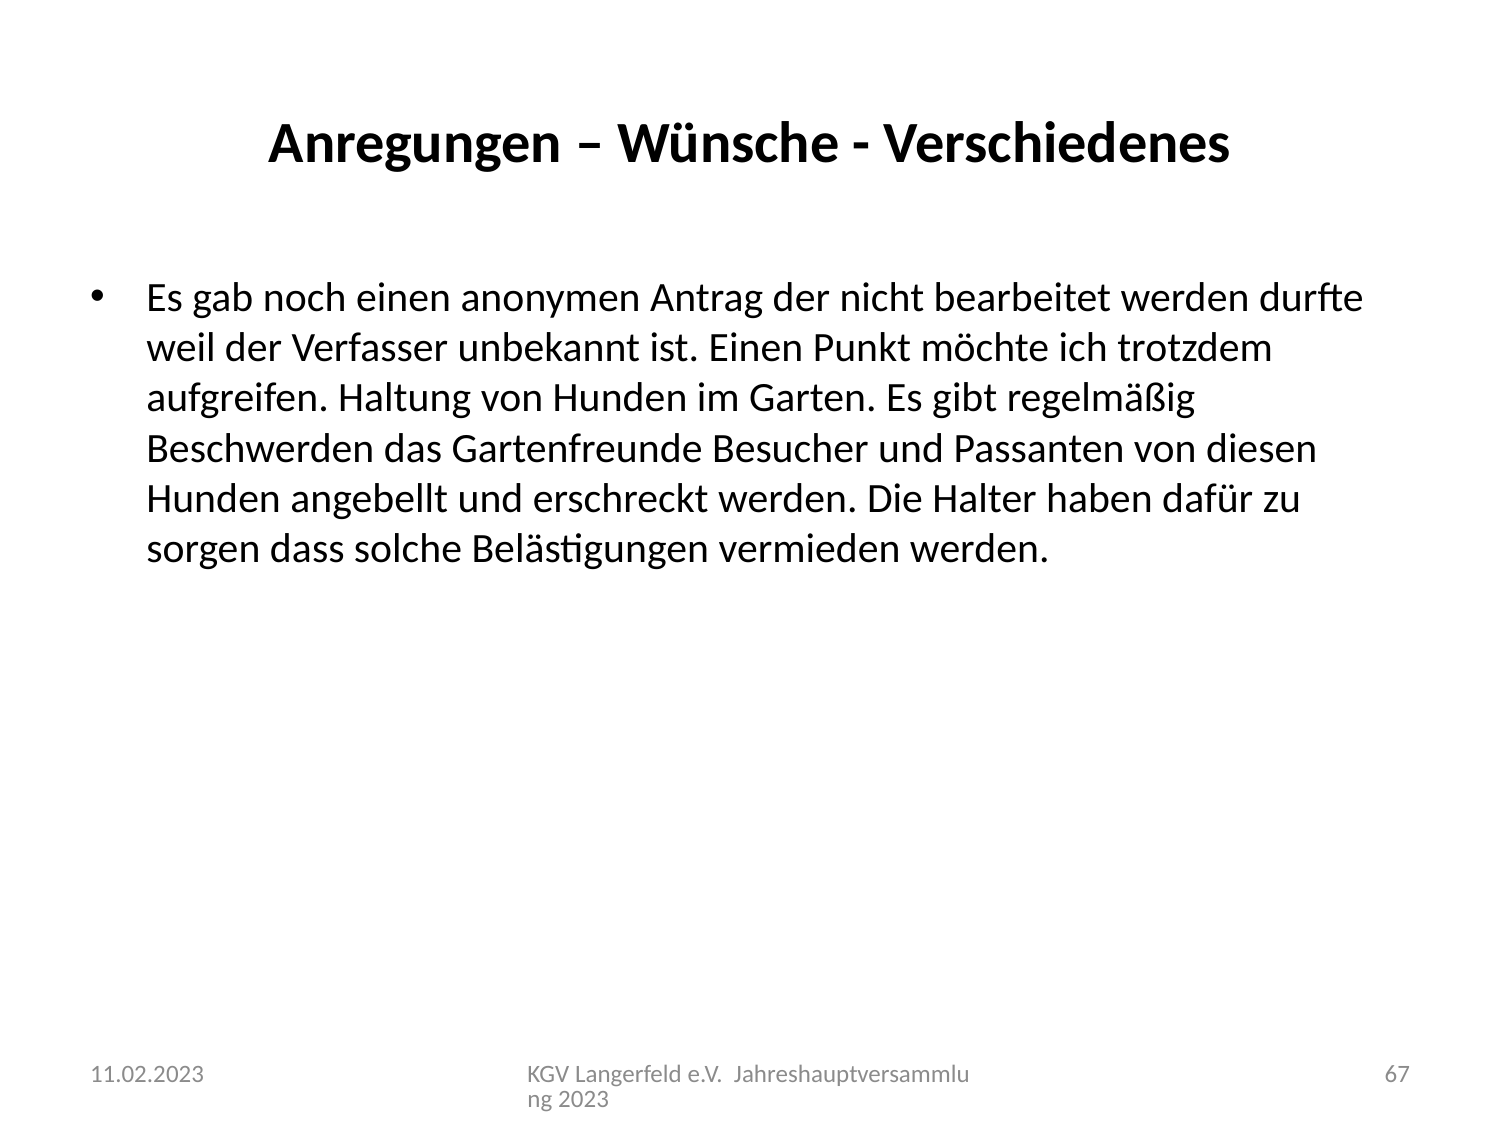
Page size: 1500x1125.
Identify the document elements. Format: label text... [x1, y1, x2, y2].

list Es gab noch einen anonymen Antrag der nicht bearbeitet werden durfte weil der Verfasser unbekannt ist. Einen Punkt möchte ich trotzdem aufgreifen. Haltung von Hunden im Garten. Es gibt regelmäßig Beschwerden das Gartenfreunde Besucher und Passanten von diesen Hunden angebellt und erschreckt werden. Die Halter haben dafür zu sorgen dass solche Belästigungen vermieden werden. [75, 262, 1425, 1005]
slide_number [75, 1042, 425, 1103]
slide_number 67 [1074, 1042, 1425, 1103]
footer KGV Langerfeld e.V. Jahreshauptversammlung 2023 [512, 1042, 988, 1103]
title Anregungen – Wünsche - Verschiedenes [75, 45, 1425, 233]
